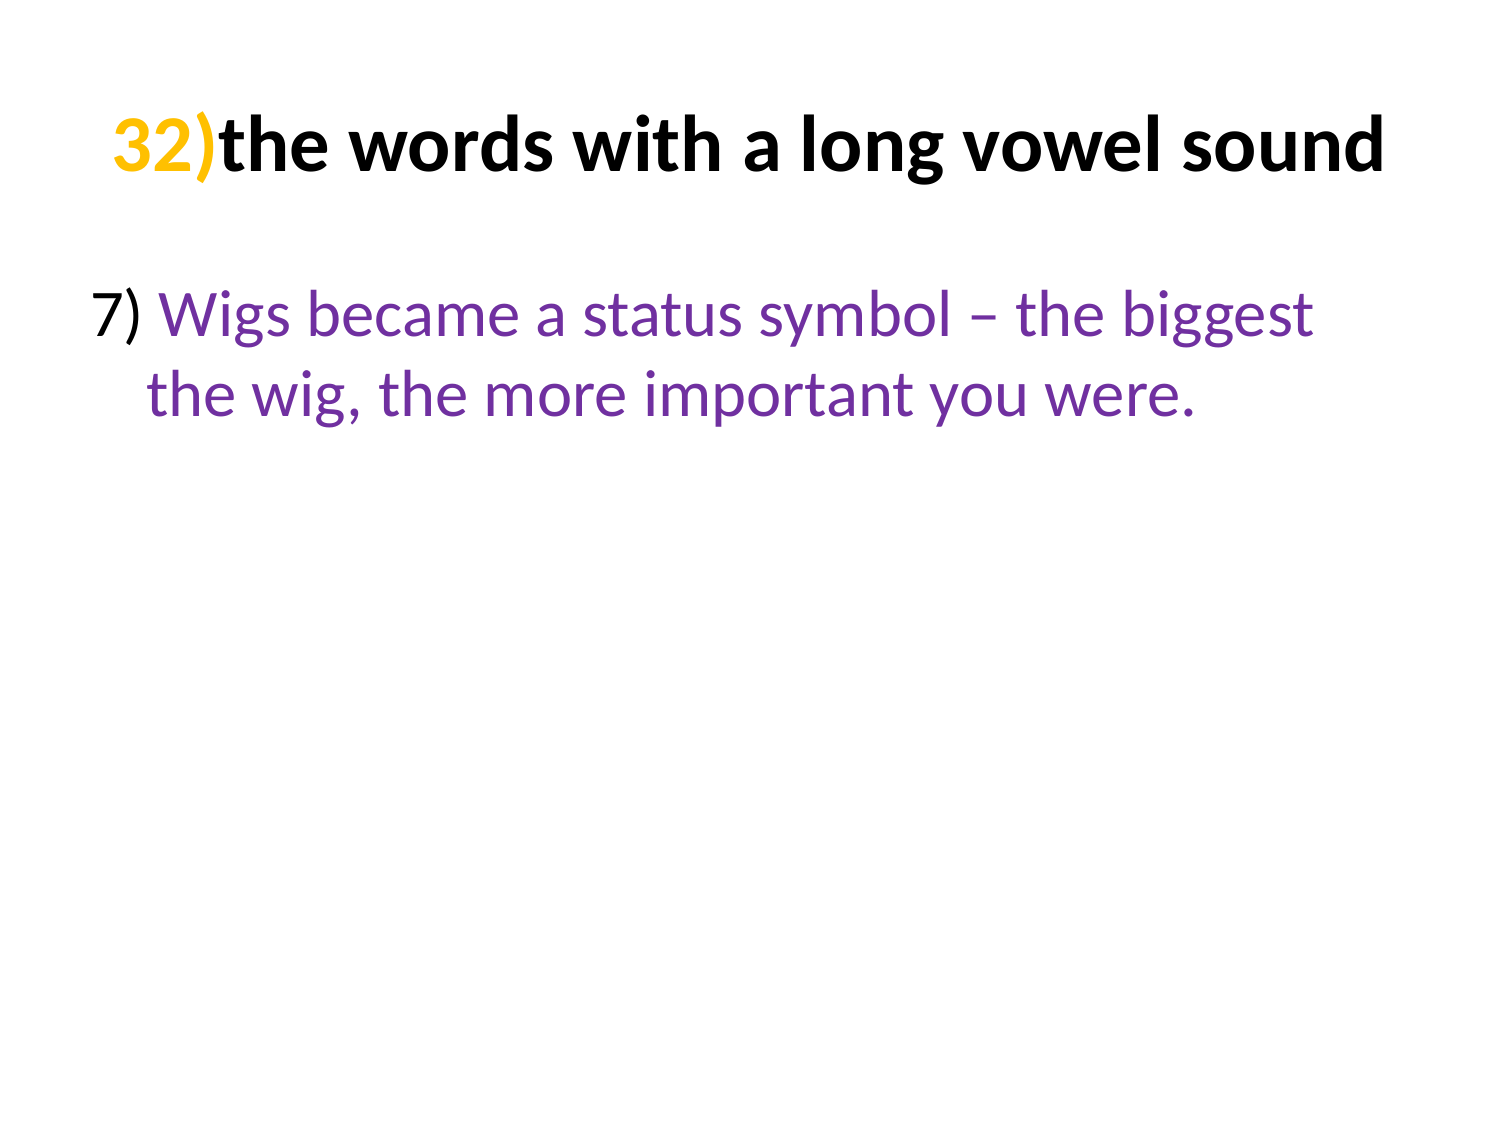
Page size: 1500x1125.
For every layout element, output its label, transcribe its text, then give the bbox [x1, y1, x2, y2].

list 7) Wigs became a status symbol – the biggest the wig, the more important you were. [75, 262, 1425, 1005]
title 32)the words with a long vowel sound [75, 45, 1425, 233]
